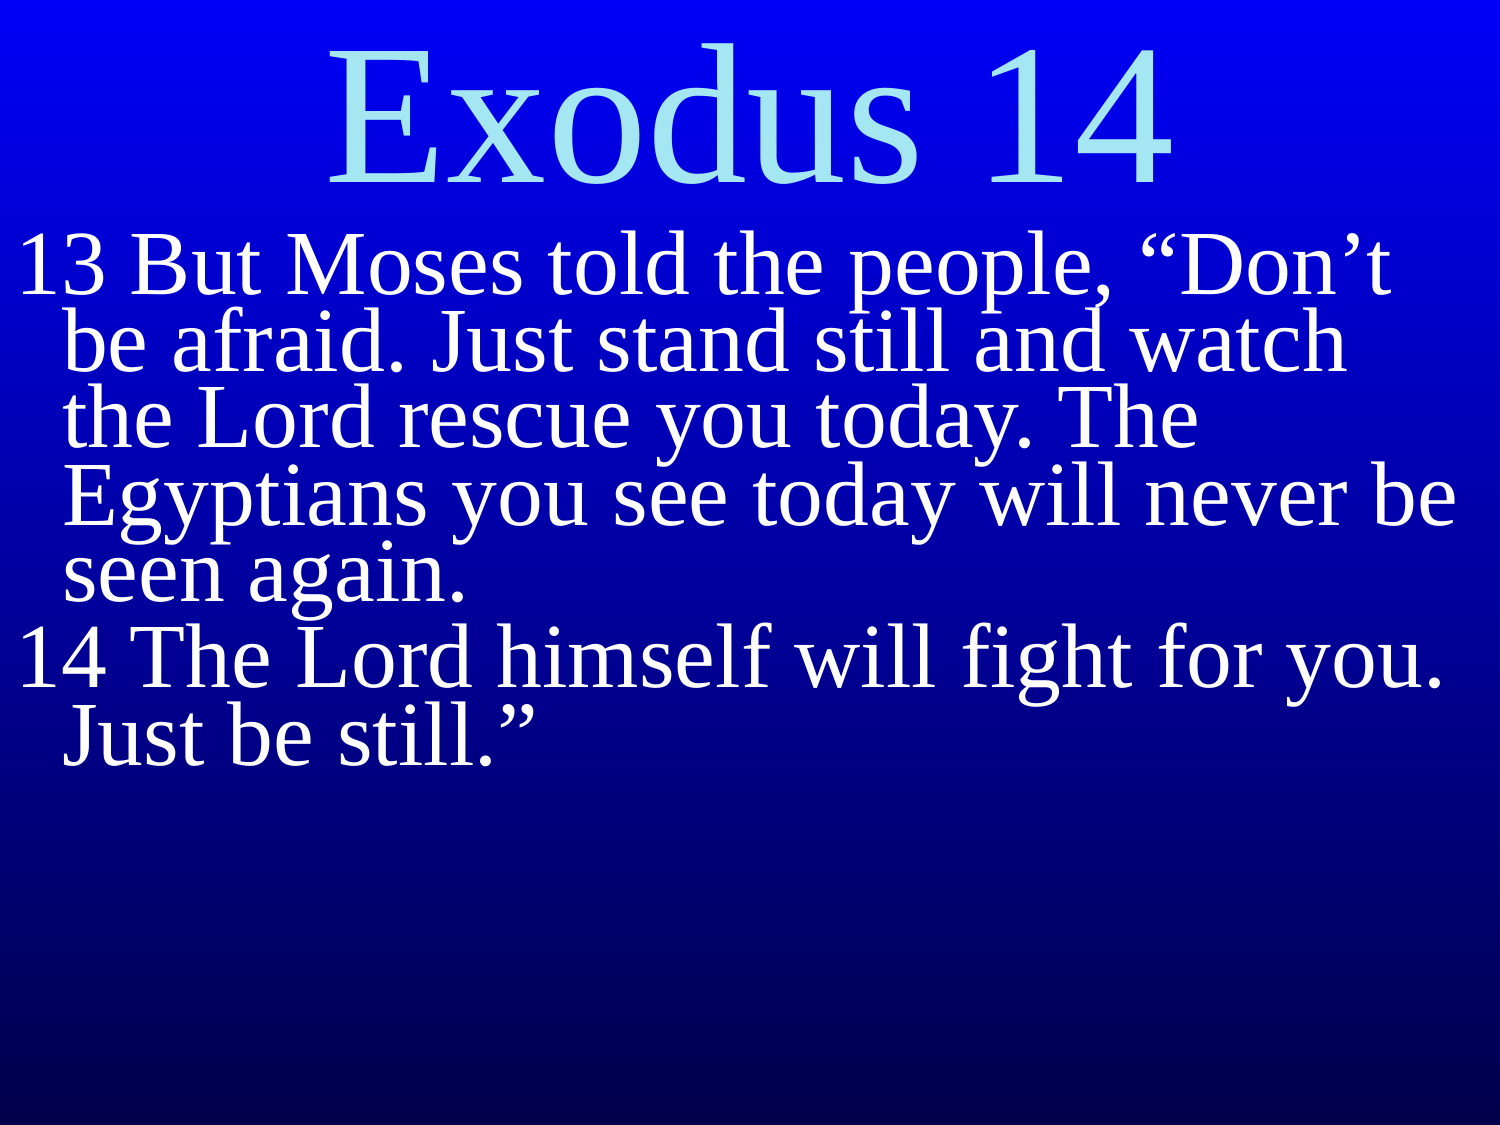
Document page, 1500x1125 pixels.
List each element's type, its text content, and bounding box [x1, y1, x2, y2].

title Exodus 14 [0, 0, 1500, 224]
list 13 But Moses told the people, “Don’t be afraid. Just stand still and watch the Lord rescue you today. The Egyptians you see today will never be seen again. 14 The Lord himself will fight for you. Just be still.” [0, 224, 1500, 1026]
